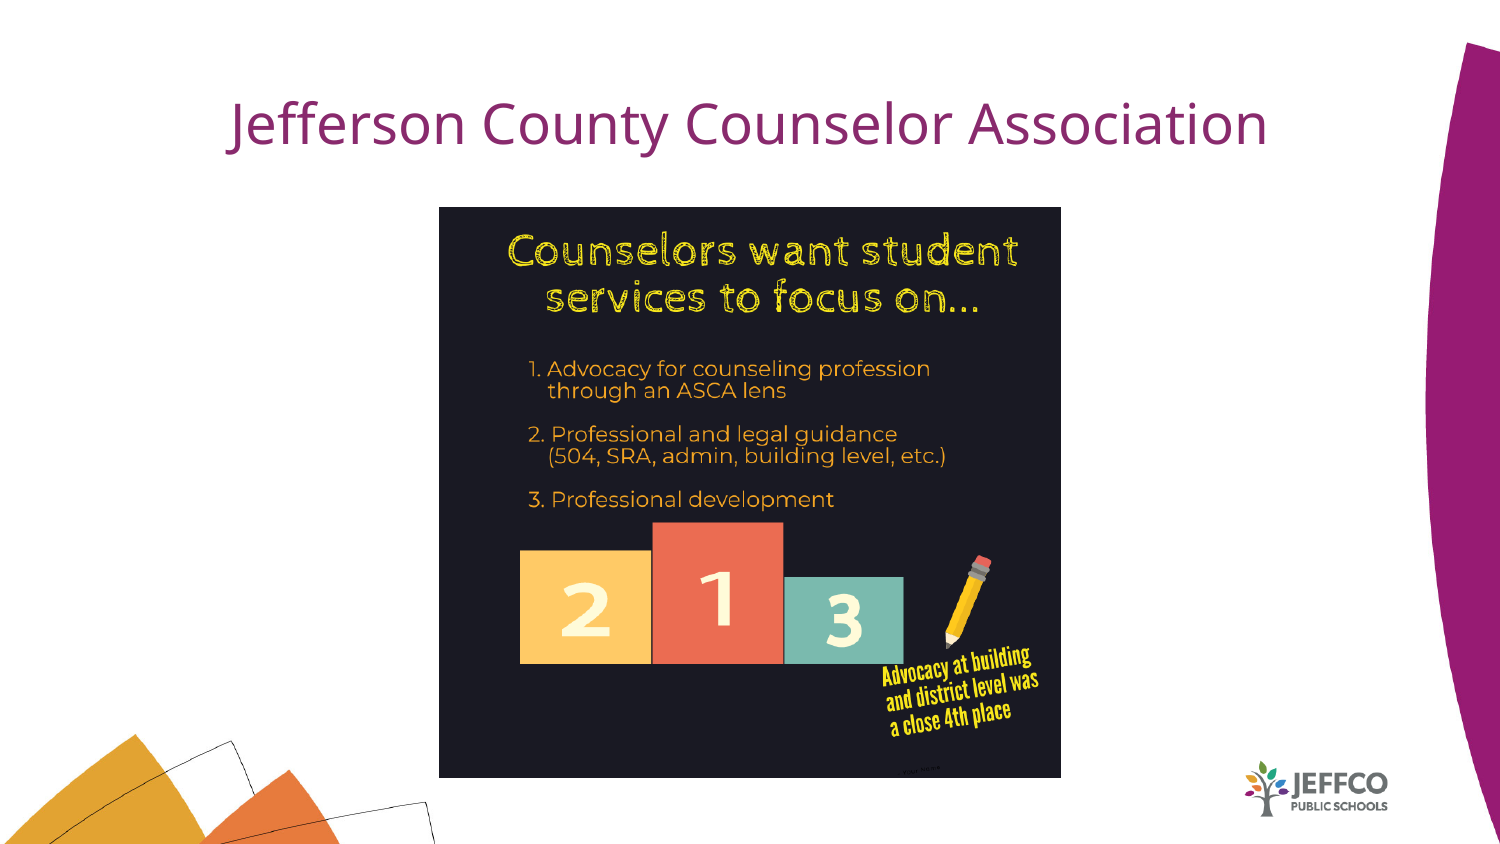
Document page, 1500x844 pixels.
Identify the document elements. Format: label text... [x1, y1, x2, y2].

picture [0, 0, 1500, 844]
title Jefferson County Counselor Association [103, 44, 1397, 208]
